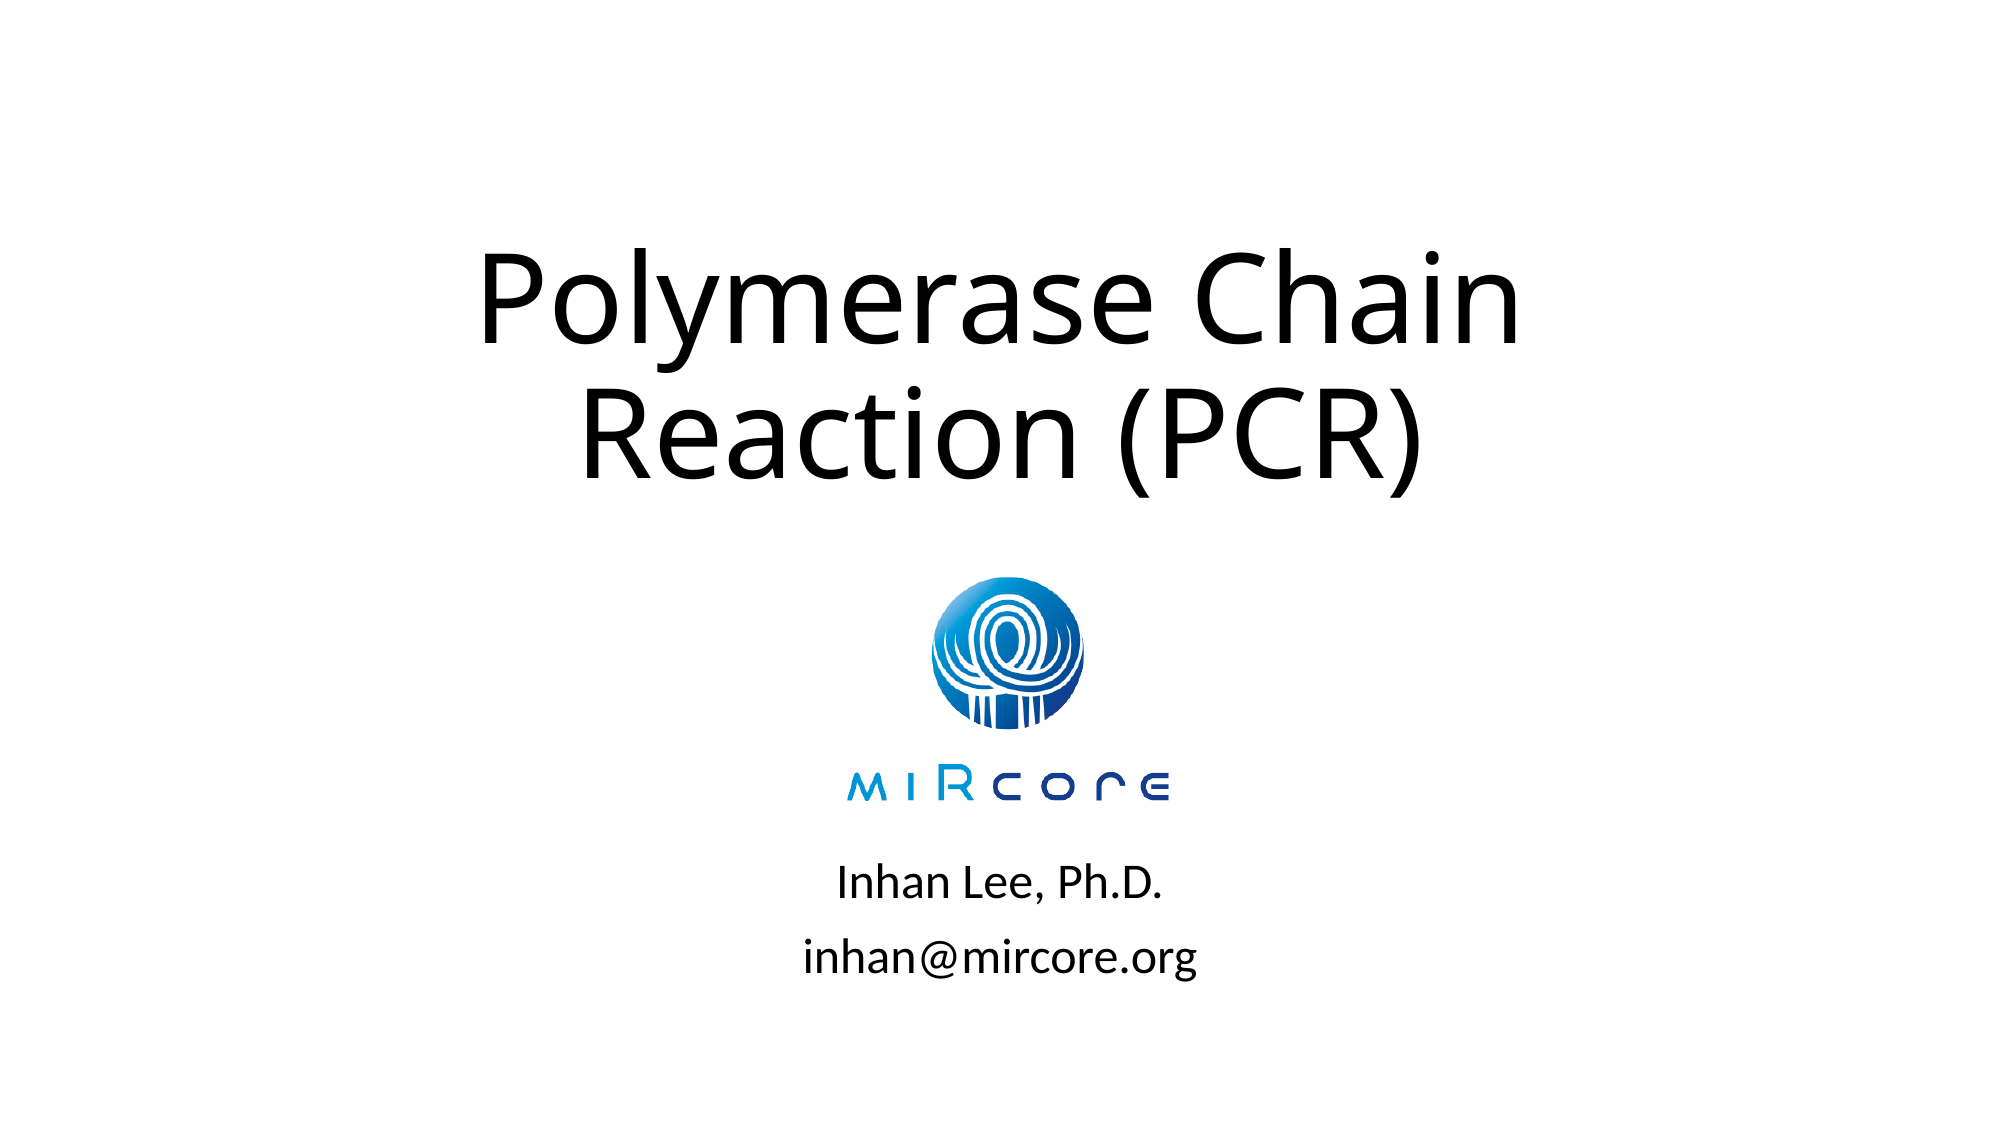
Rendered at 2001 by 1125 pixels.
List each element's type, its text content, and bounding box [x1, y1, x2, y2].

picture [822, 569, 1186, 815]
title Polymerase Chain Reaction (PCR) [249, 121, 1750, 514]
subtitle Inhan Lee, Ph.D. inhan@mircore.org [249, 847, 1750, 1022]
